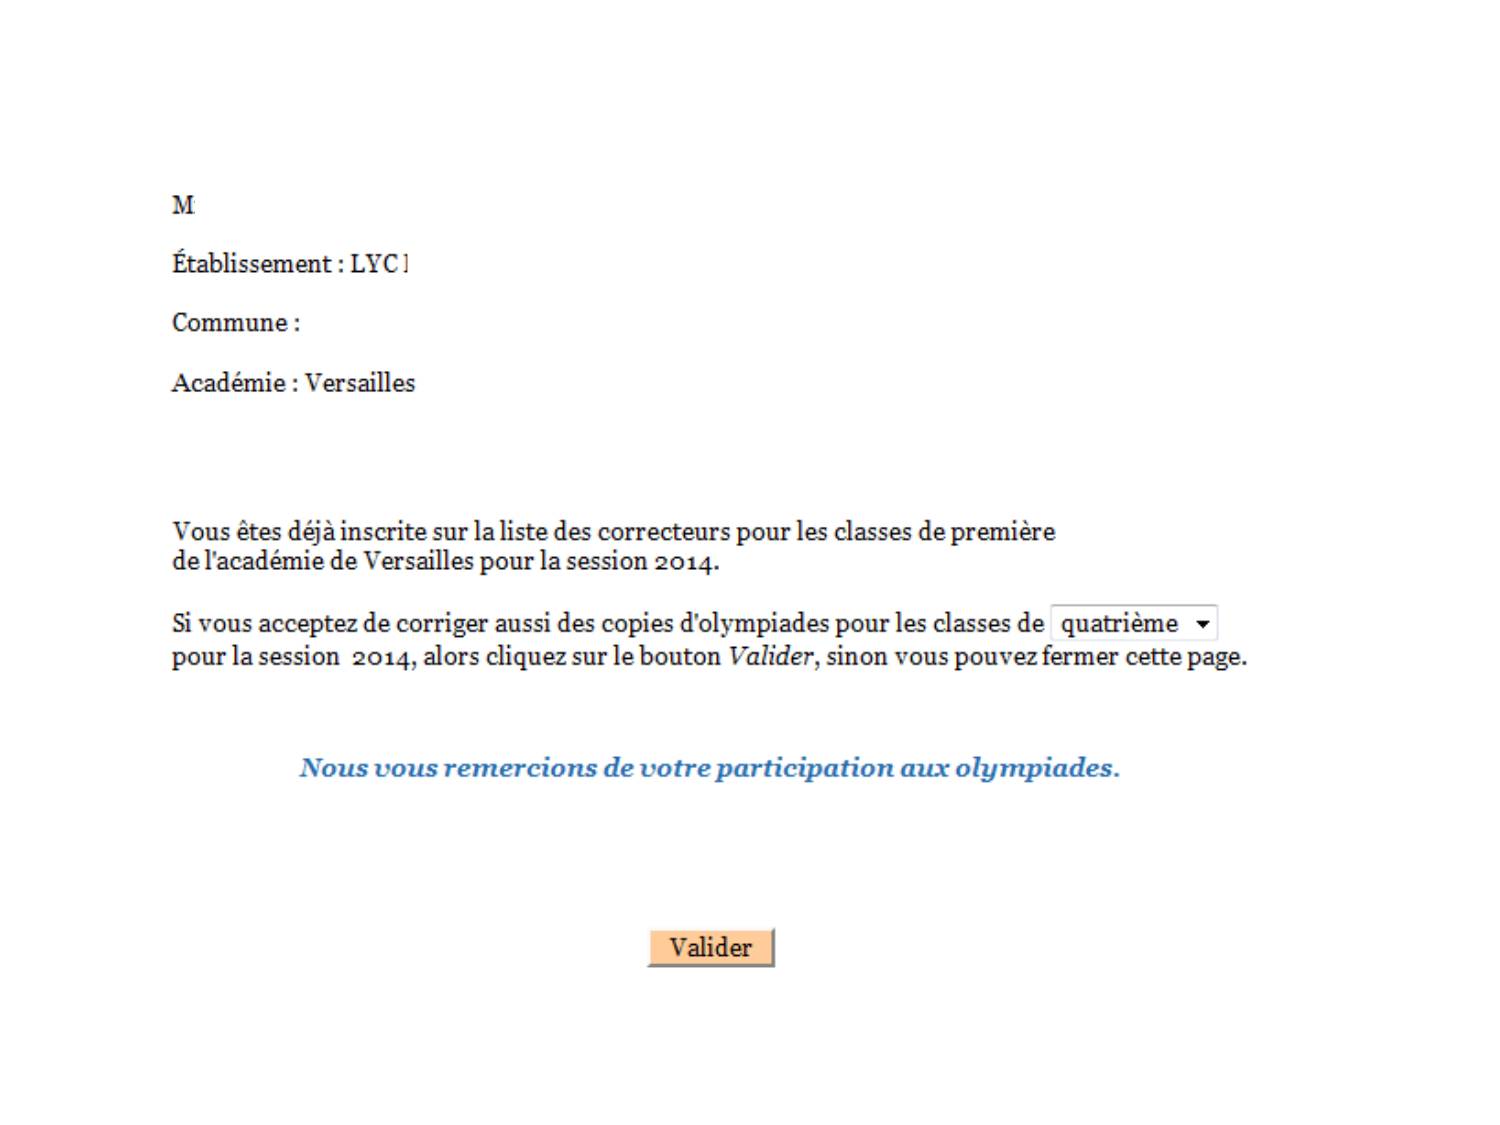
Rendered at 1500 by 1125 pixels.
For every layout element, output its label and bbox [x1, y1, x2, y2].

list [147, 172, 1275, 988]
